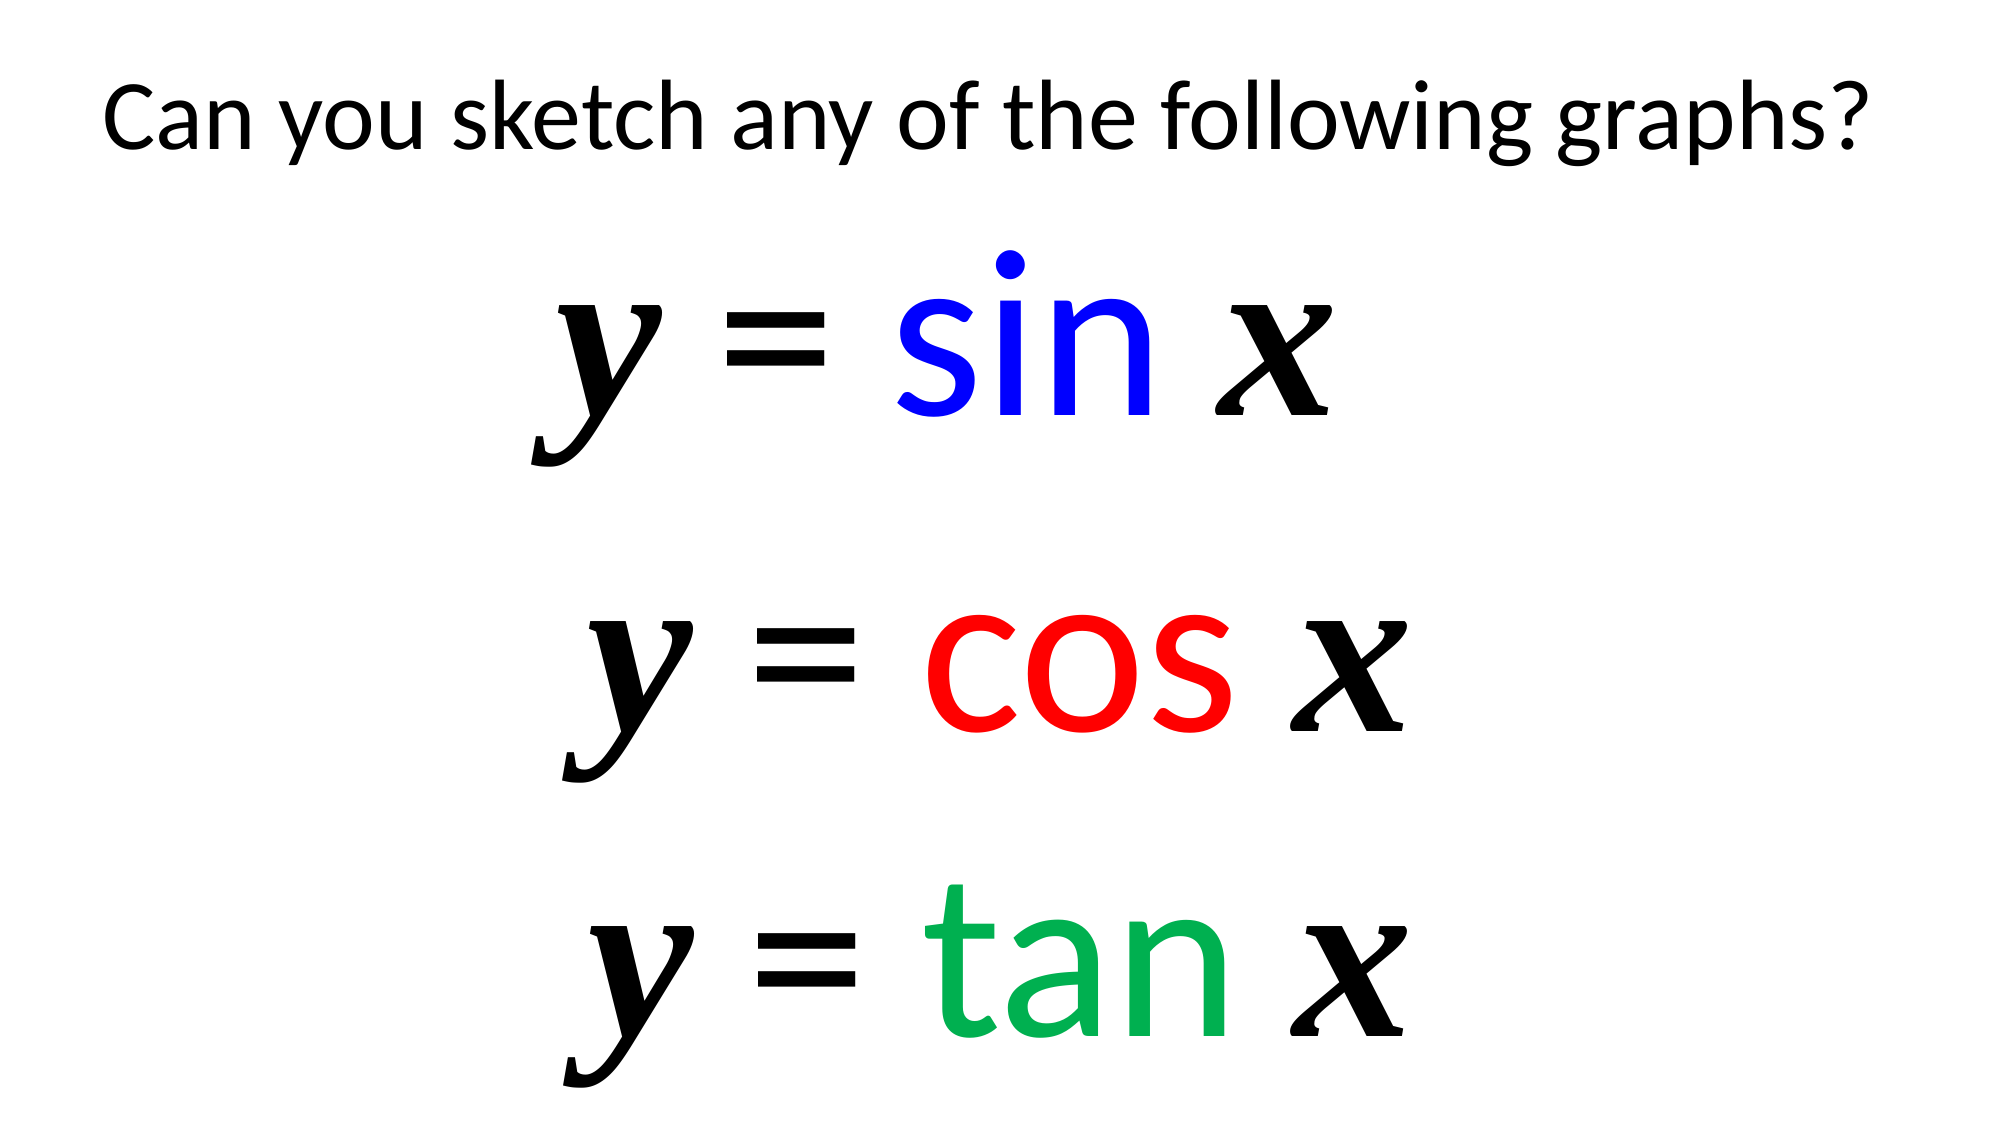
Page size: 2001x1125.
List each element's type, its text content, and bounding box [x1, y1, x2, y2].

text_box Can you sketch any of the following graphs? [87, 42, 1913, 178]
text_box y = sin x [531, 178, 1417, 471]
text_box y = cos x [557, 484, 1443, 787]
text_box y = tan x [557, 789, 1444, 1092]
